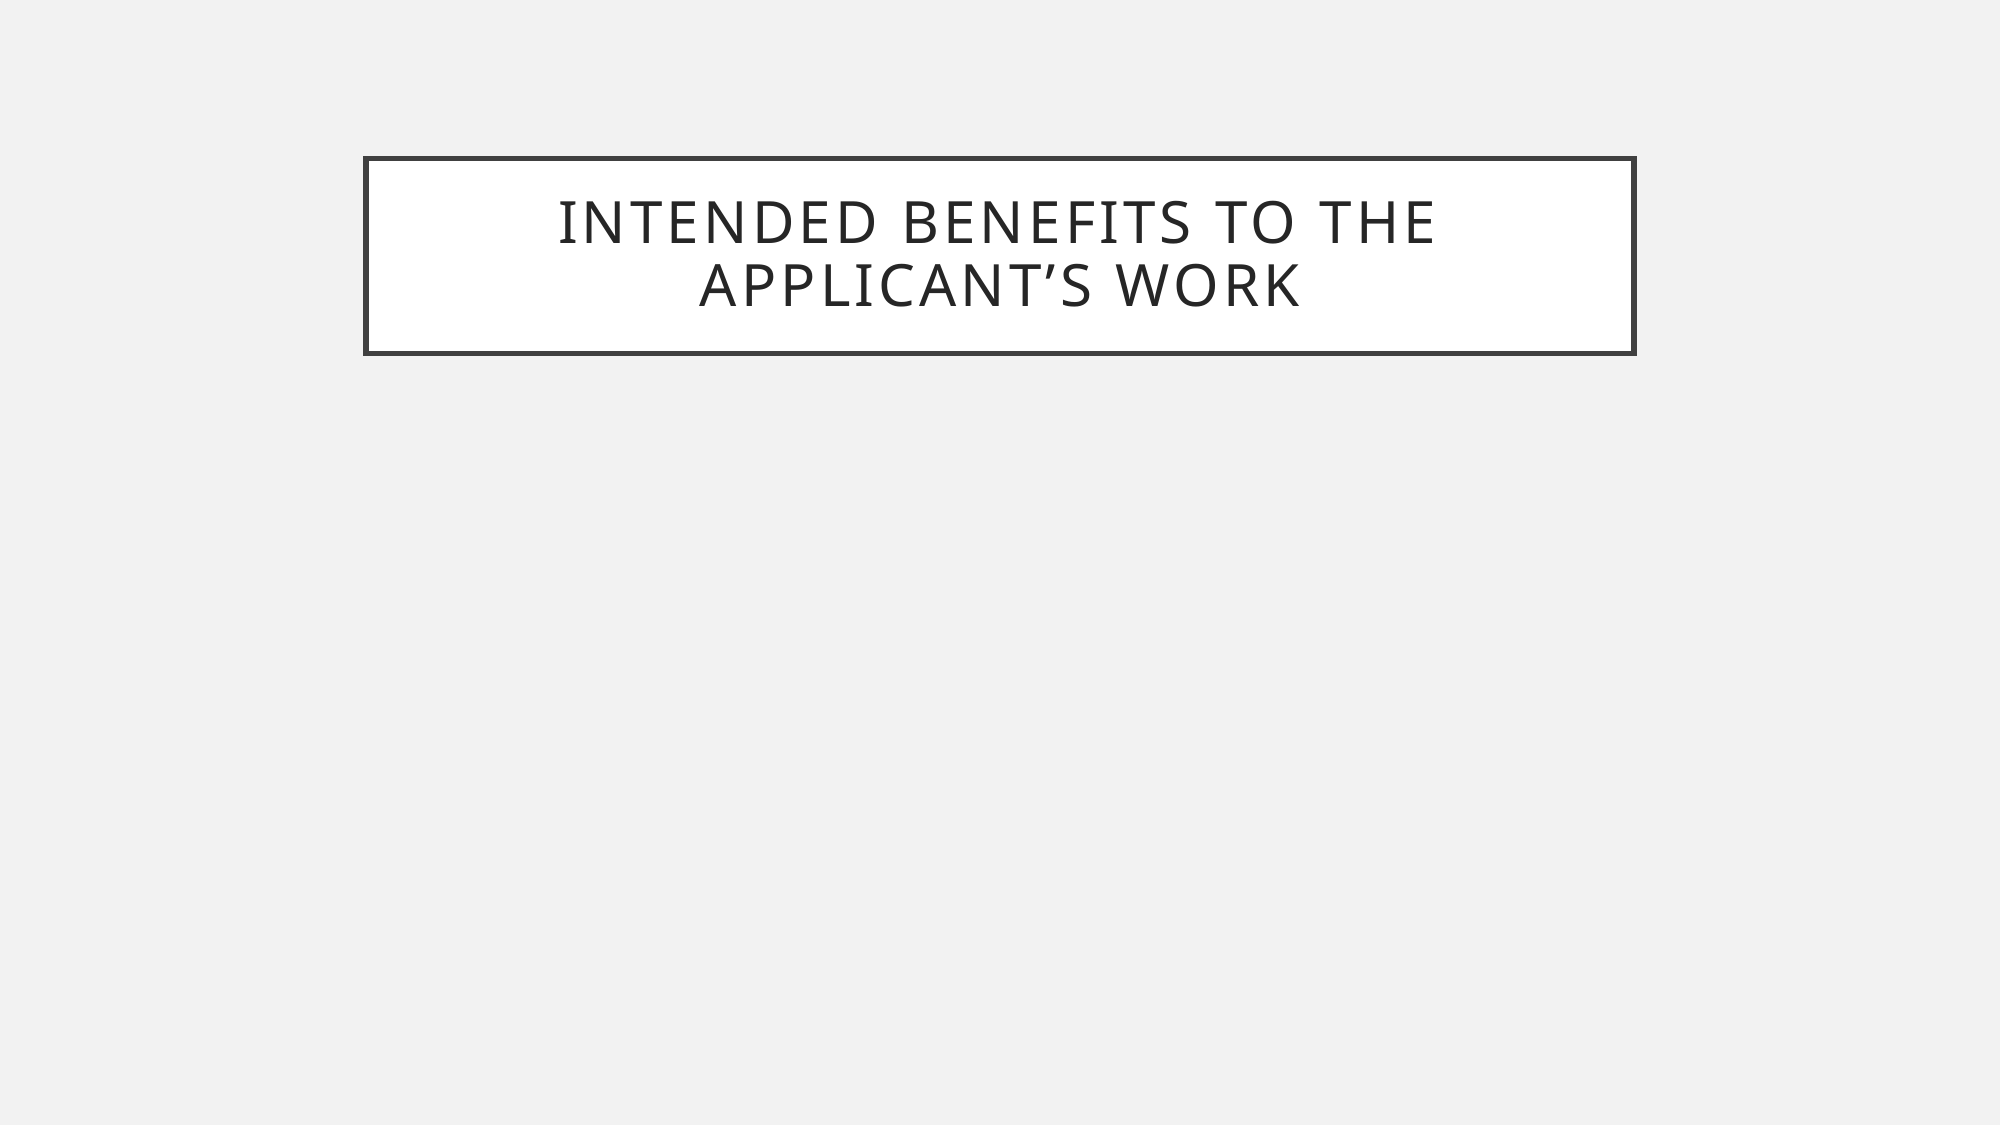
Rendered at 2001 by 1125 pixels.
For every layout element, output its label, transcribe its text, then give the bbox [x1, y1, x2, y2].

title Intended benefits to the applicant’s work [363, 156, 1637, 356]
